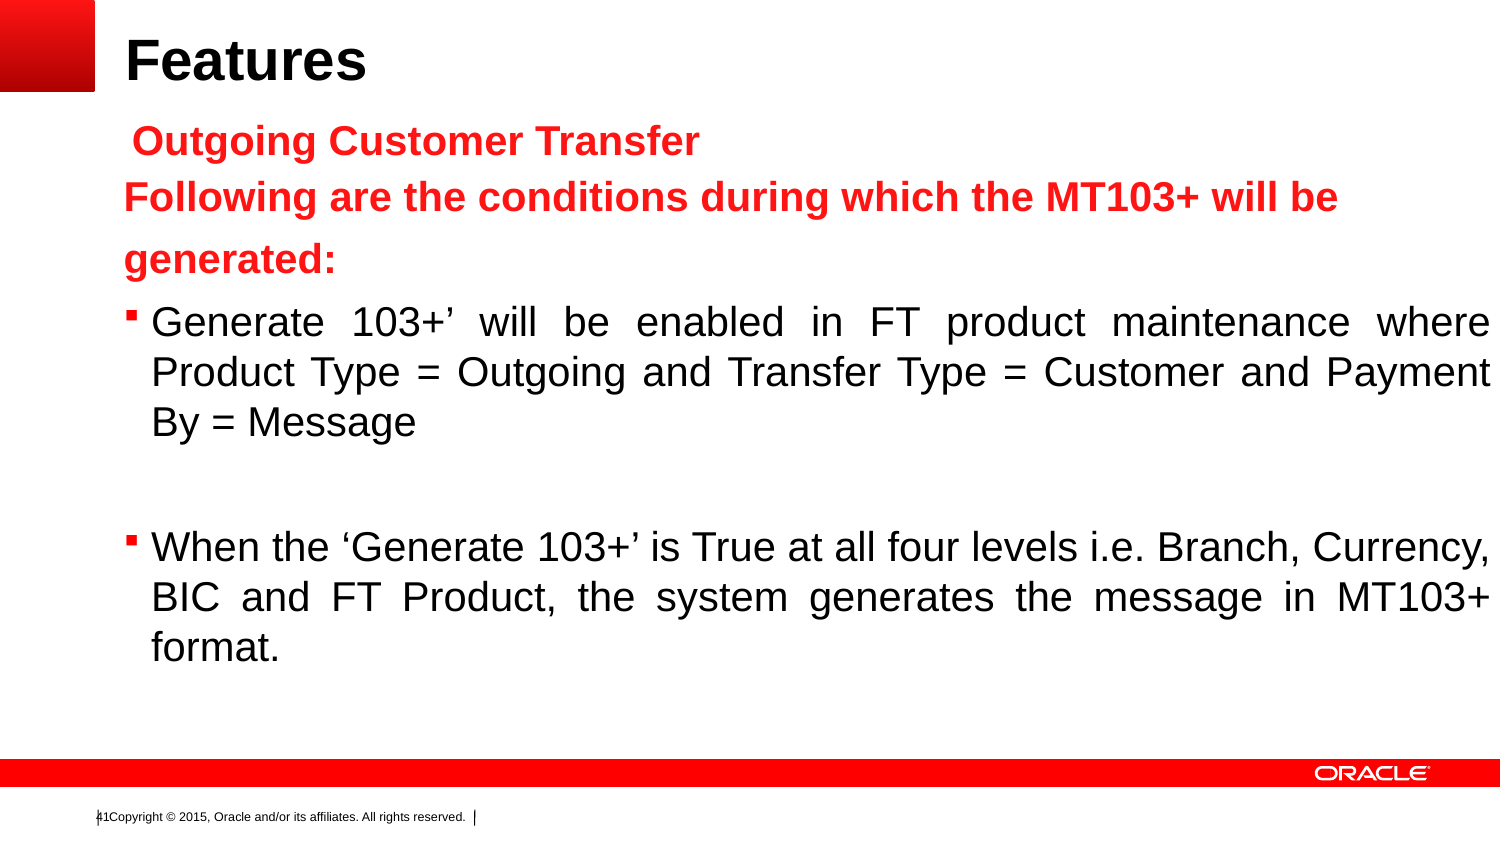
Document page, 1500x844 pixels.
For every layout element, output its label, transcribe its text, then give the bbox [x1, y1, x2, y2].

title Features [124, 30, 1475, 98]
list Outgoing Customer Transfer [131, 113, 1482, 164]
picture [0, 759, 1500, 787]
list Following are the conditions during which the MT103+ will be generated: Generate 103+’ will be enabled in FT product maintenance where Product Type = Outgoing and Transfer Type = Customer and Payment By = Message When the ‘Generate 103+’ is True at all four levels i.e. Branch, Currency, BIC and FT Product, the system generates the message in MT103+ format. [113, 169, 1492, 756]
